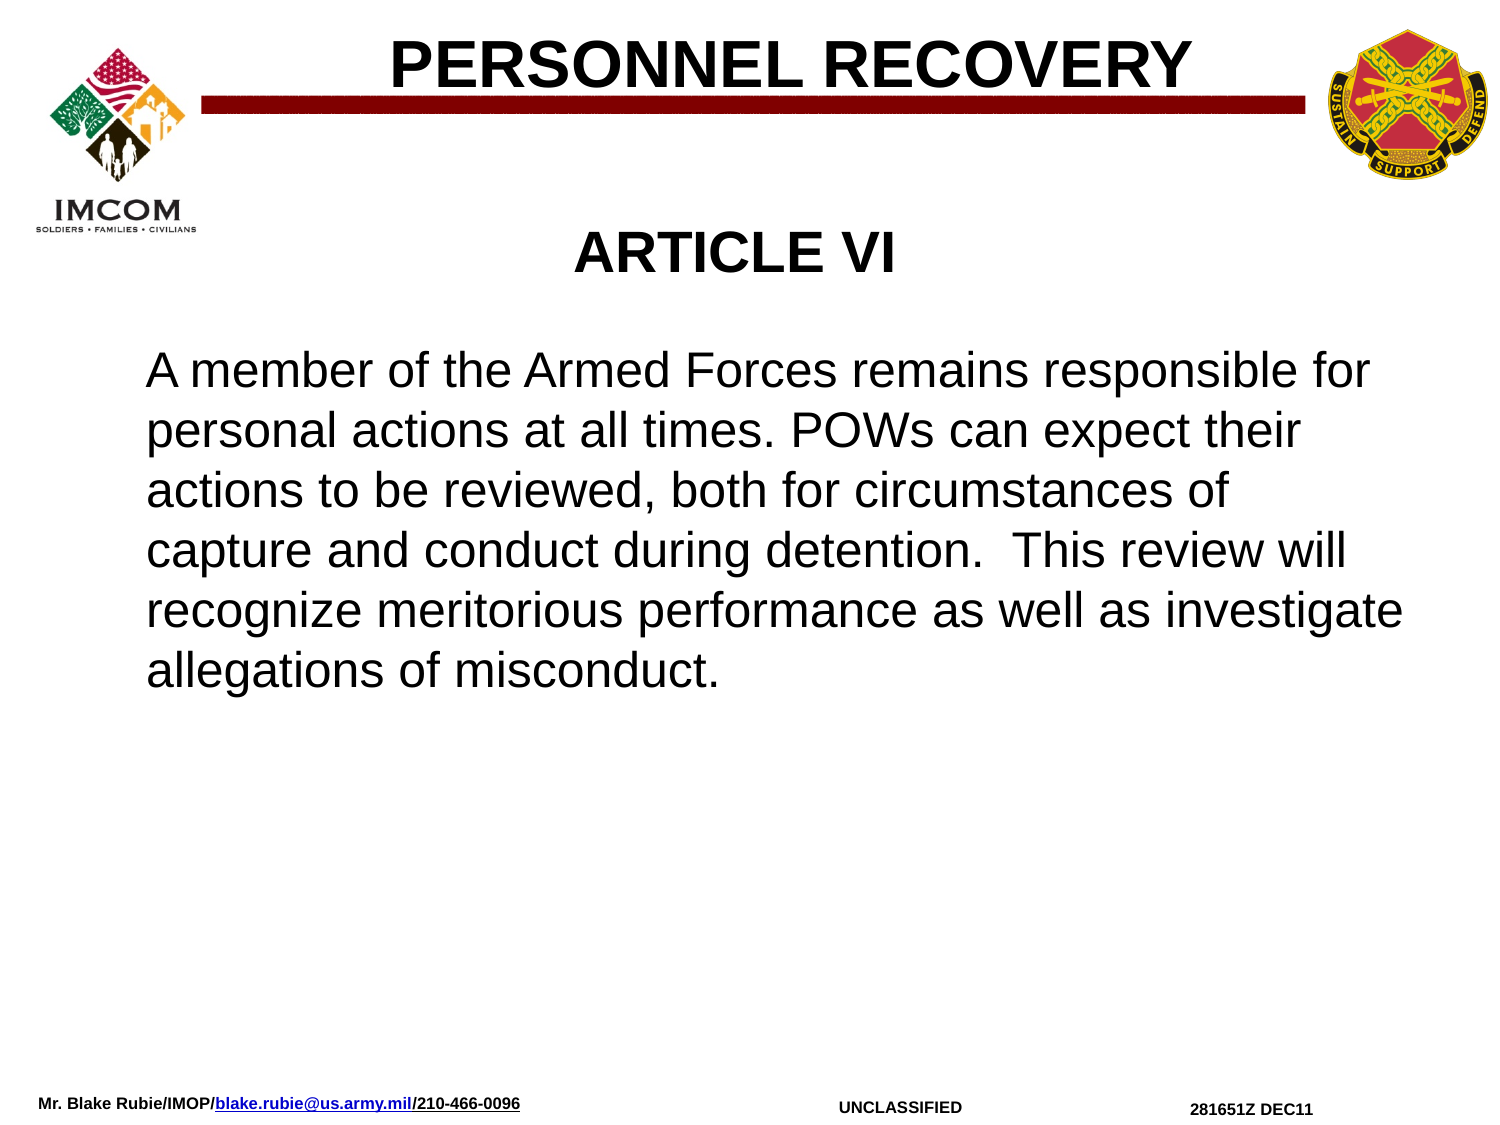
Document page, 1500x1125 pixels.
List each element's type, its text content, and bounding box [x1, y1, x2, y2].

picture [1328, 29, 1488, 180]
text_box ARTICLE VI [67, 207, 1418, 395]
text_box PERSONNEL RECOVERY [374, 13, 1305, 109]
text_box A member of the Armed Forces remains responsible for personal actions at all times. POWs can expect their actions to be reviewed, both for circumstances of capture and conduct during detention. This review will recognize meritorious performance as well as investigate allegations of misconduct. [74, 330, 1425, 1006]
picture [2, 22, 230, 250]
